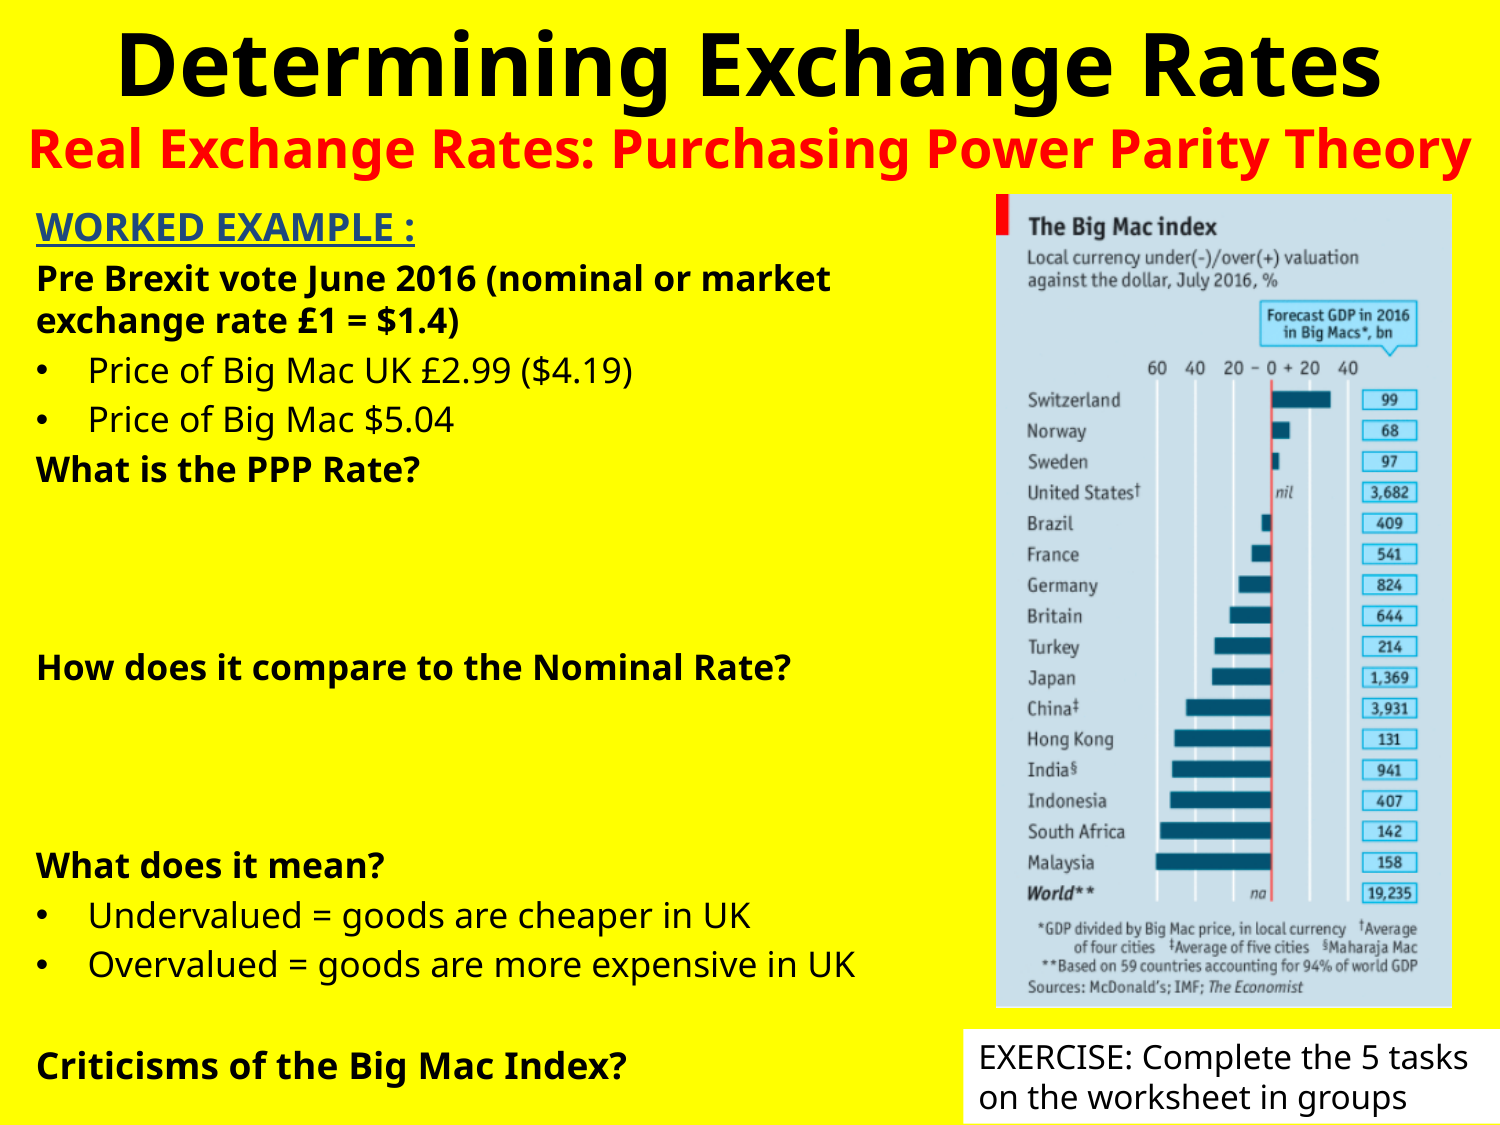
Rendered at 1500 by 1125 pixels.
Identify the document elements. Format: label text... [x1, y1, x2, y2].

title Determining Exchange Rates Real Exchange Rates: Purchasing Power Parity Theory [0, 0, 1500, 188]
picture [995, 194, 1452, 1008]
text_box EXERCISE: Complete the 5 tasks on the worksheet in groups [963, 1029, 1500, 1124]
list WORKED EXAMPLE : Pre Brexit vote June 2016 (nominal or market exchange rate £1 = $1.4) Price of Big Mac UK £2.99 ($4.19) Price of Big Mac $5.04 What is the PPP Rate? How does it compare to the Nominal Rate? What does it mean? Undervalued = goods are cheaper in UK Overvalued = goods are more expensive in UK Criticisms of the Big Mac Index? [20, 194, 935, 1105]
